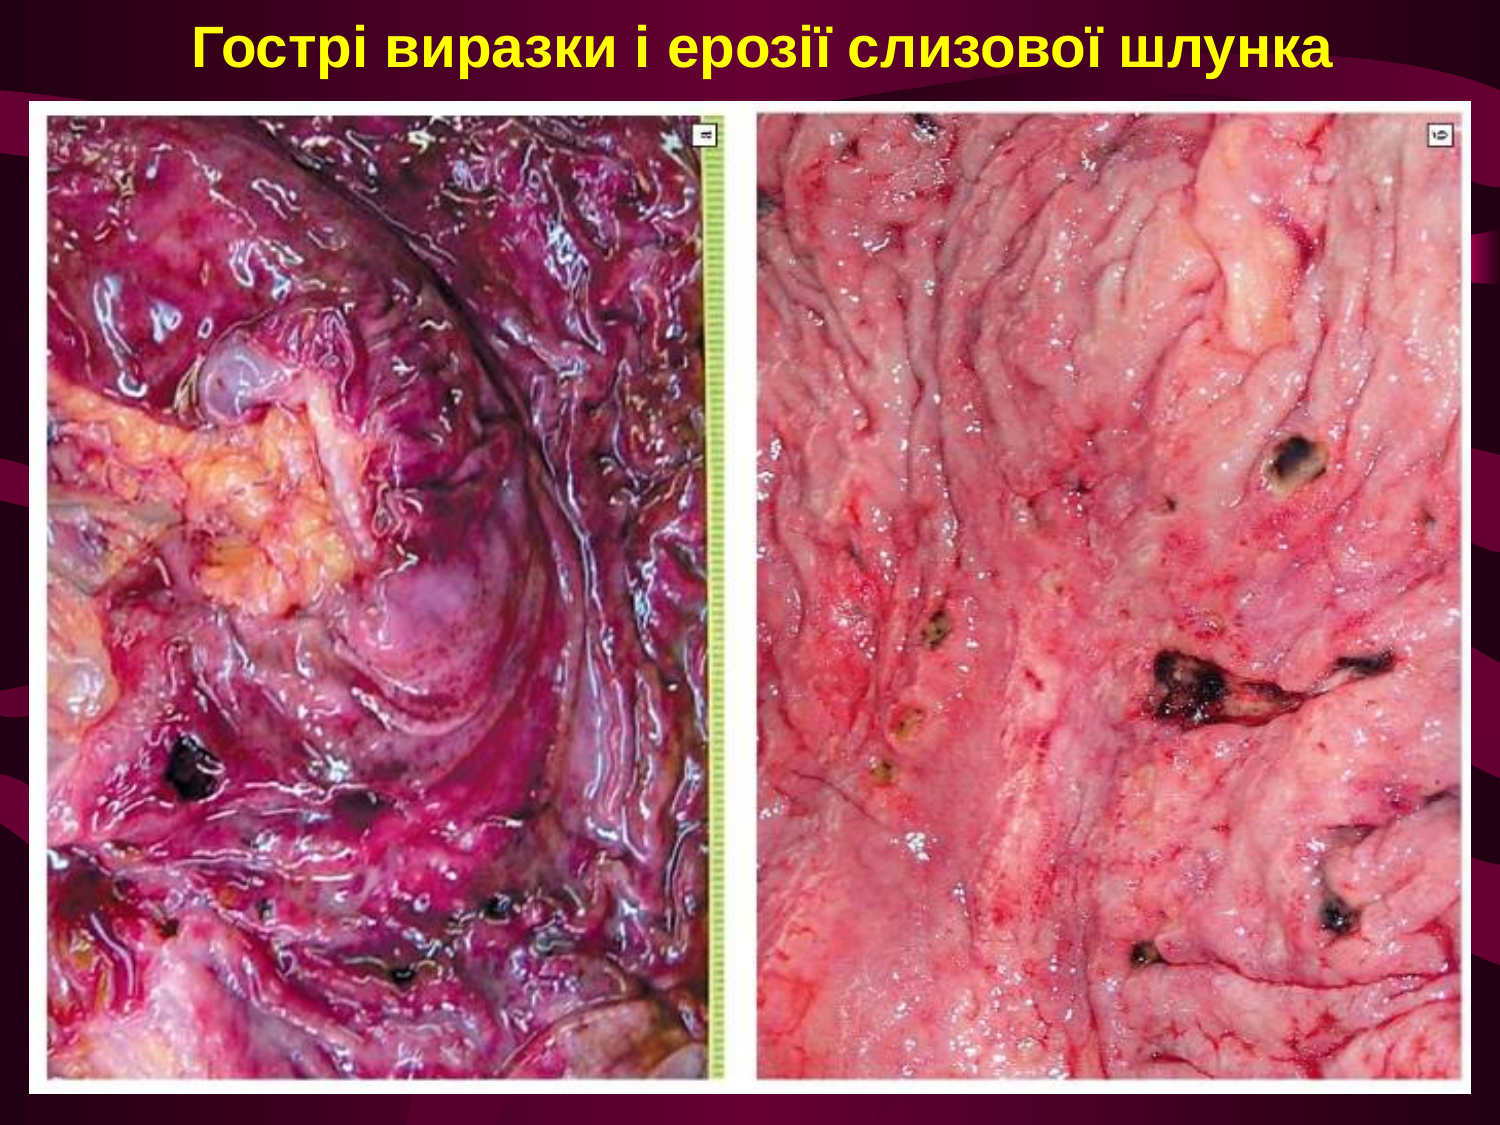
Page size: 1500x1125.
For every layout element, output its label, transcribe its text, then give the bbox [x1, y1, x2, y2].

picture [29, 101, 1471, 1094]
title Гострі виразки і ерозії слизової шлунка [24, 0, 1500, 89]
